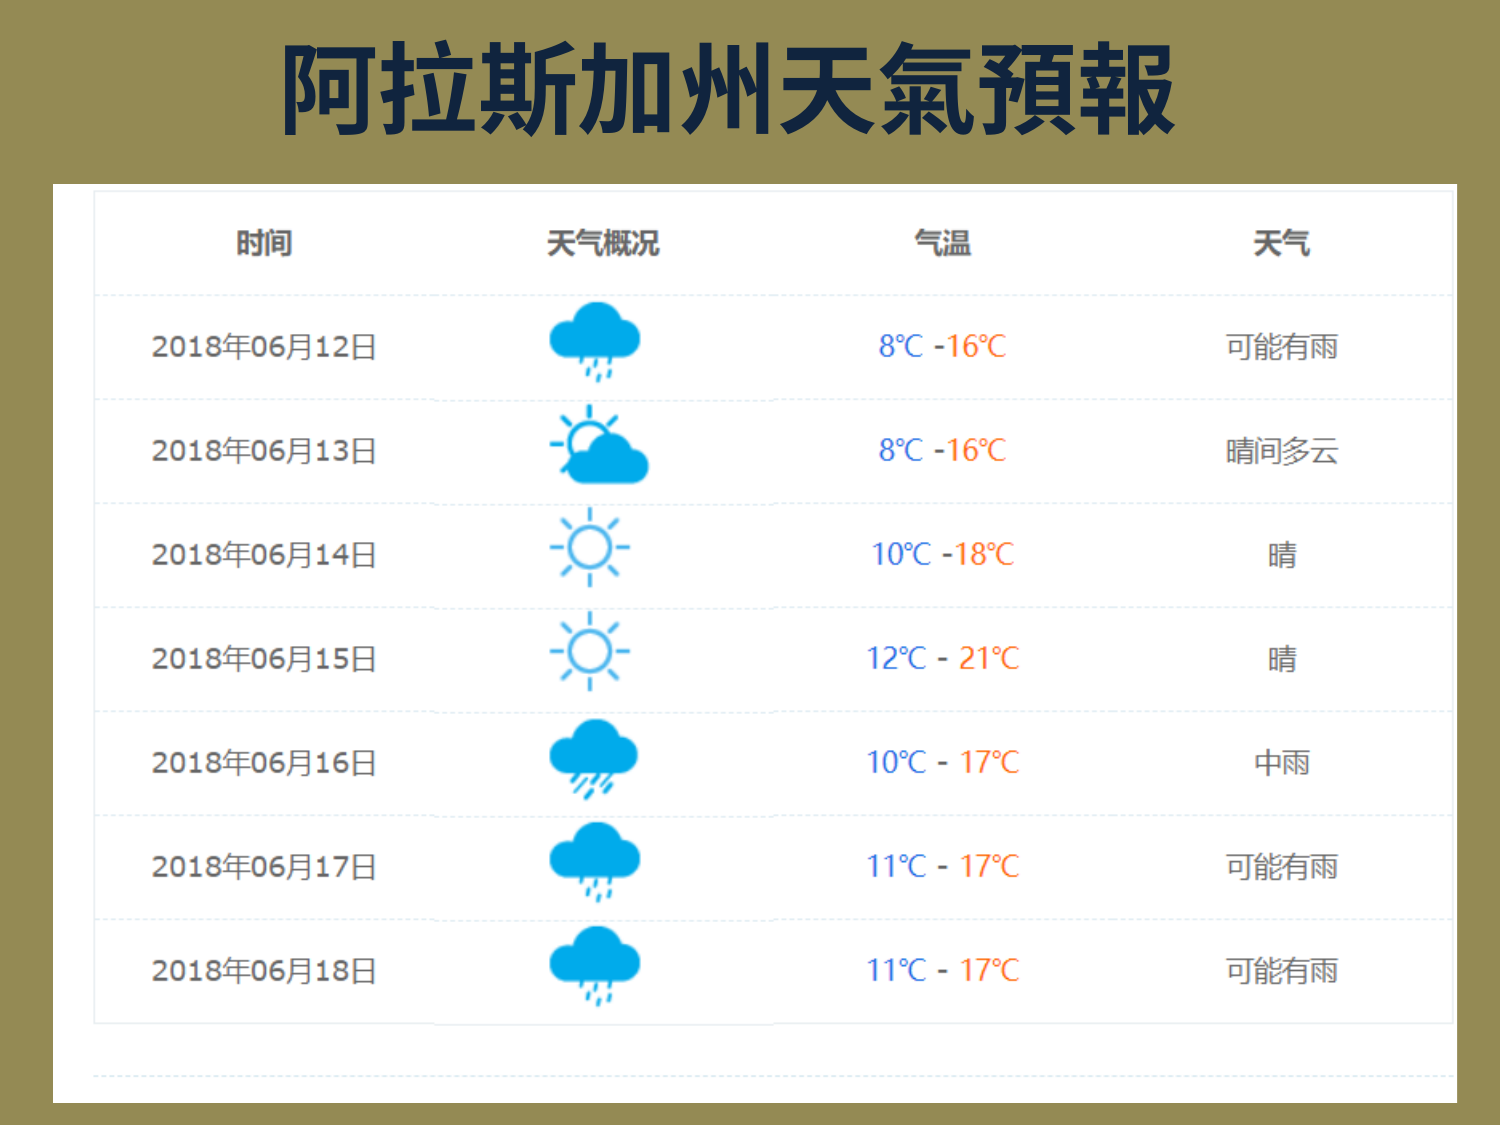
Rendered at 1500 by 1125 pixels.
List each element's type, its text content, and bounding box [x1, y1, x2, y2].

picture [52, 184, 1458, 1103]
list 阿拉斯加州天氣預報 [53, 19, 1404, 161]
